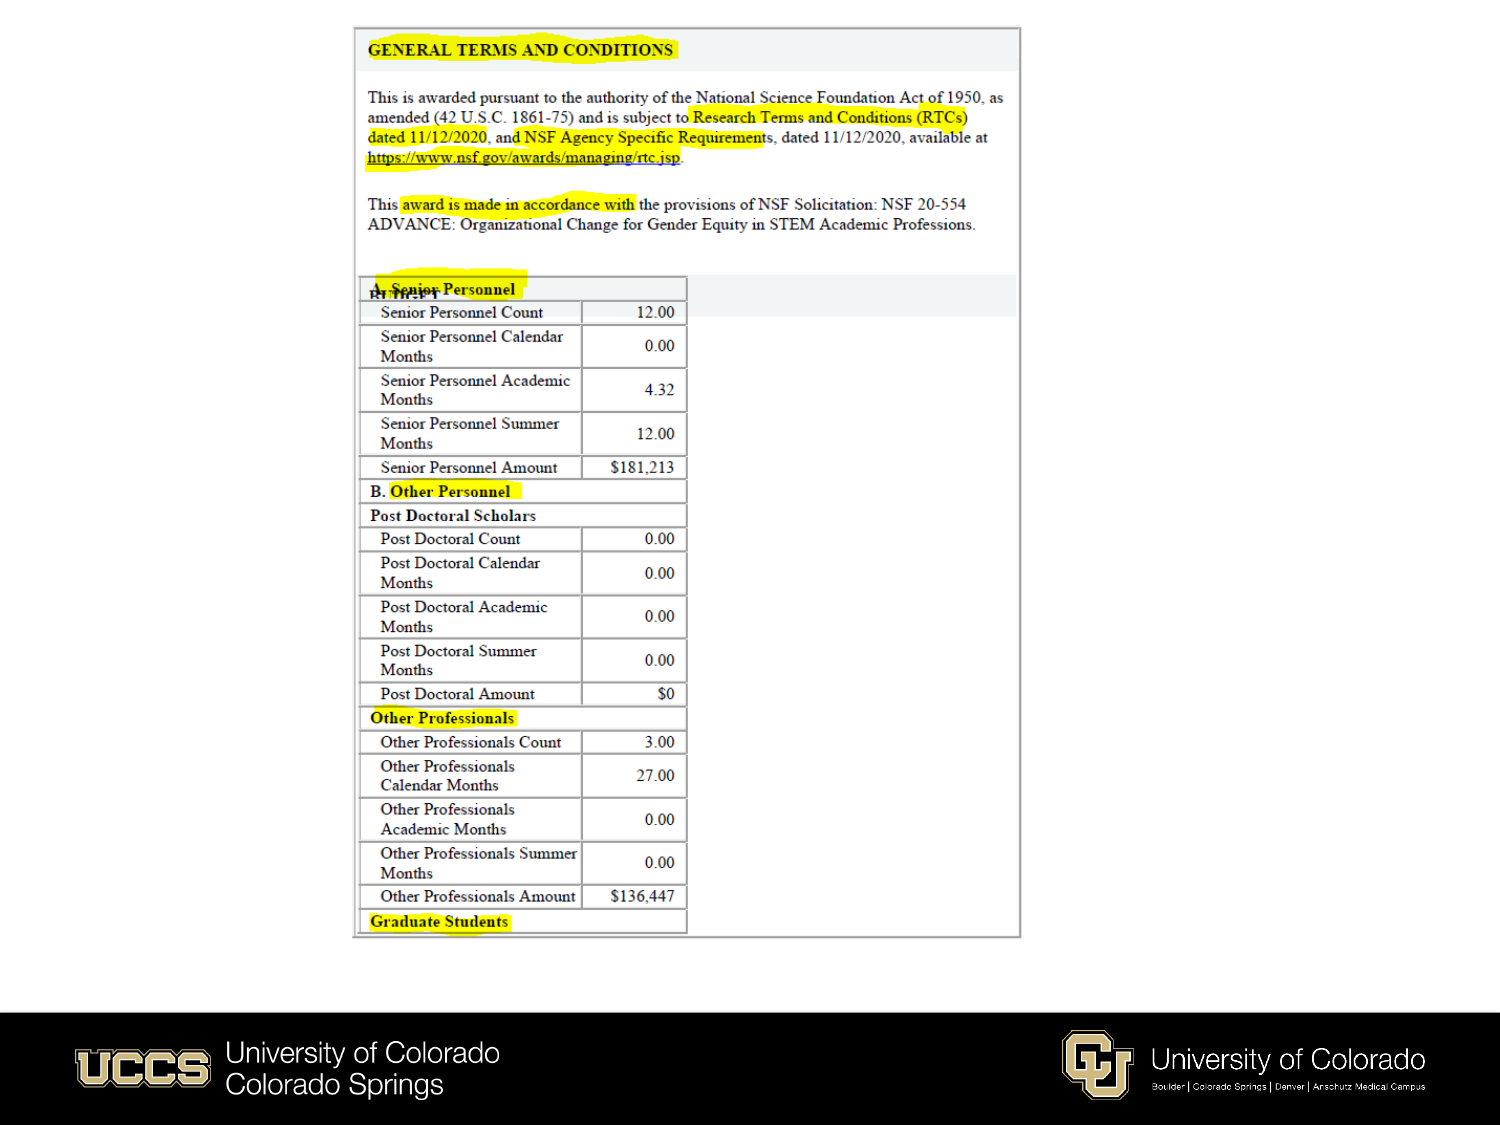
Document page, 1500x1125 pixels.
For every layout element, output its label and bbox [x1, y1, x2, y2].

picture [302, 0, 1079, 976]
picture [1062, 1030, 1425, 1100]
picture [75, 1041, 499, 1100]
